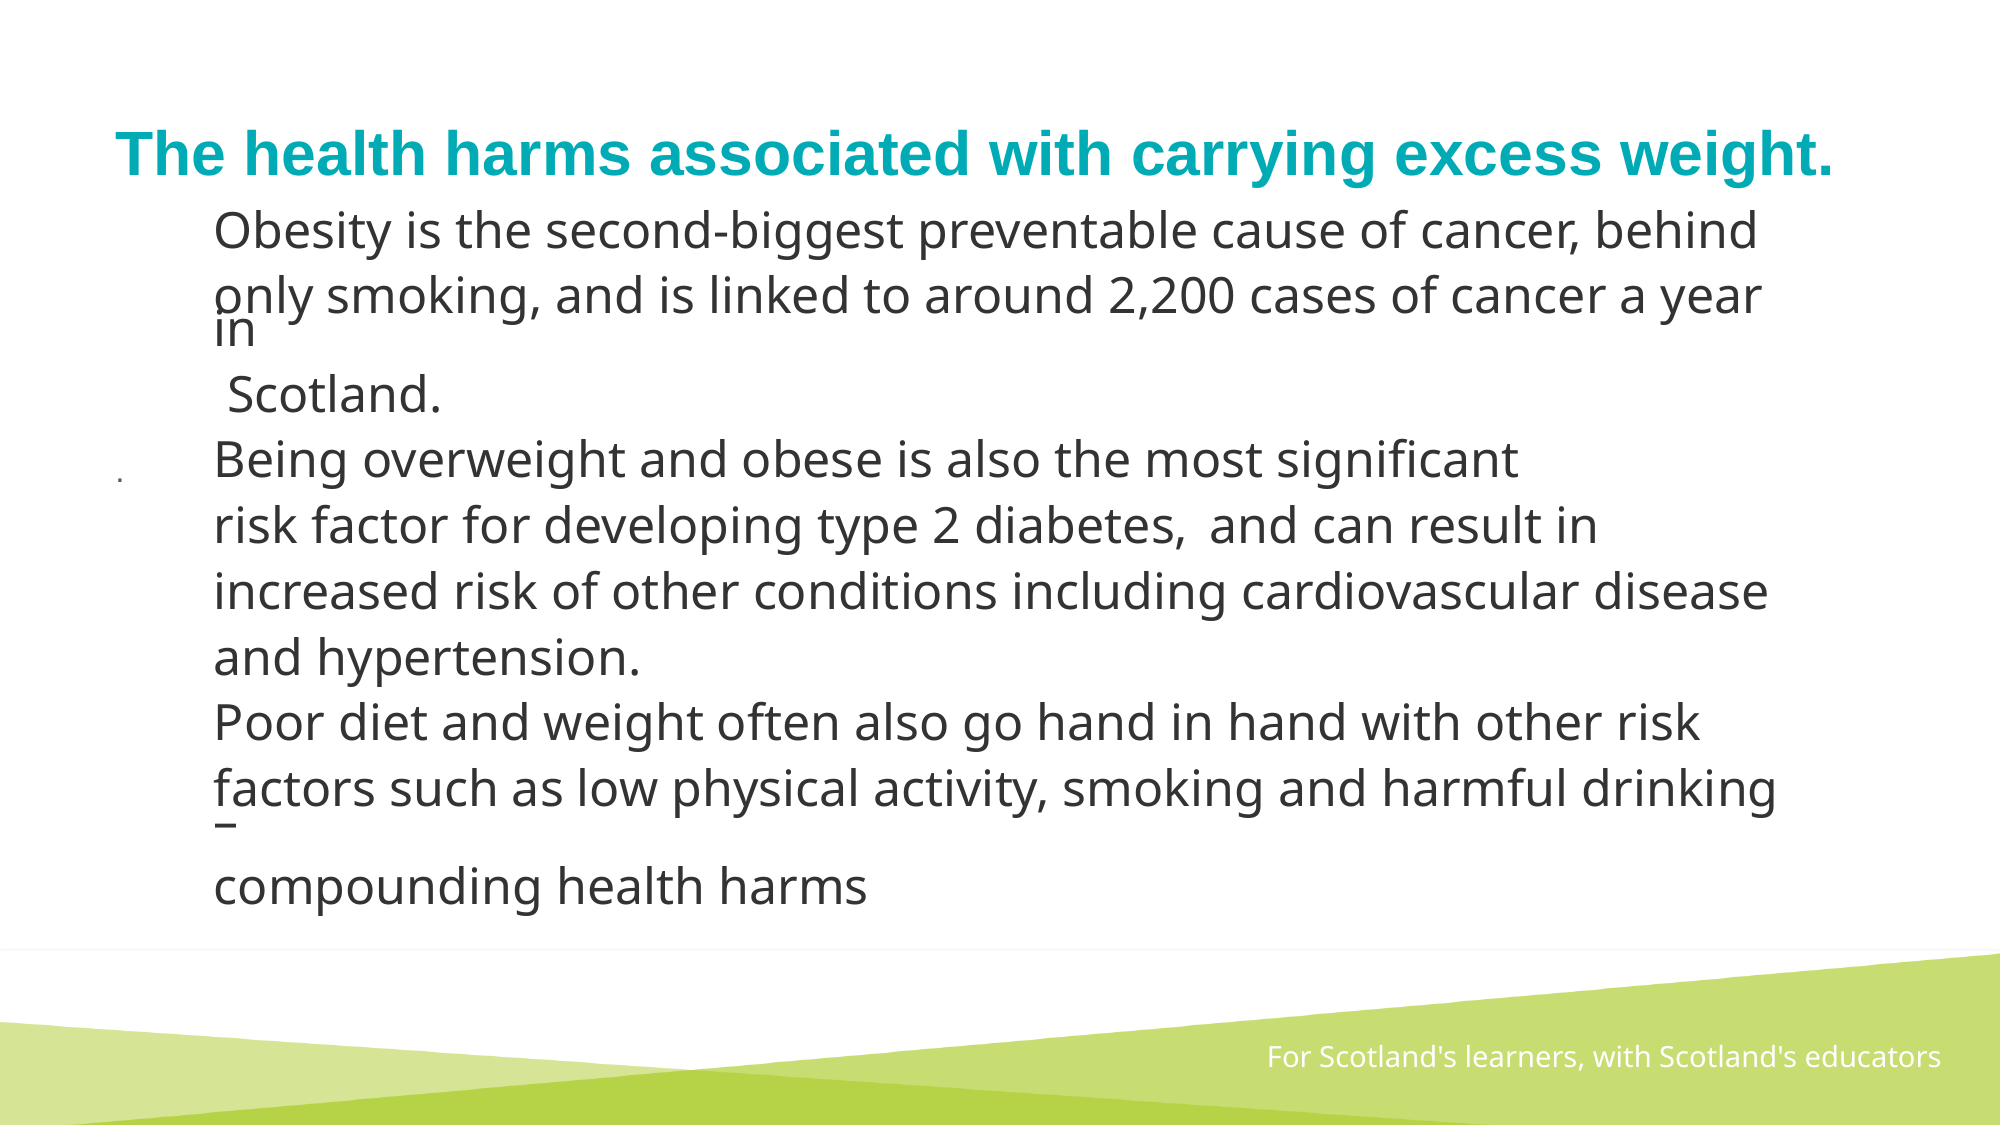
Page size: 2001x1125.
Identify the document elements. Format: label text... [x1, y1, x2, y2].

title The health harms associated with carrying excess weight. [100, 86, 1913, 215]
picture [0, 953, 2000, 1125]
list . [100, 208, 1827, 951]
text_box Obesity is the second-biggest preventable cause of cancer, behind only smoking, and is linked to around 2,200 cases of cancer a year in Scotland. Being overweight and obese is also the most significant risk factor for developing type 2 diabetes, and can result in increased risk of other conditions including cardiovascular disease and hypertension. Poor diet and weight often also go hand in hand with other risk factors such as low physical activity, smoking and harmful drinking – compounding health harms [199, 217, 1805, 923]
